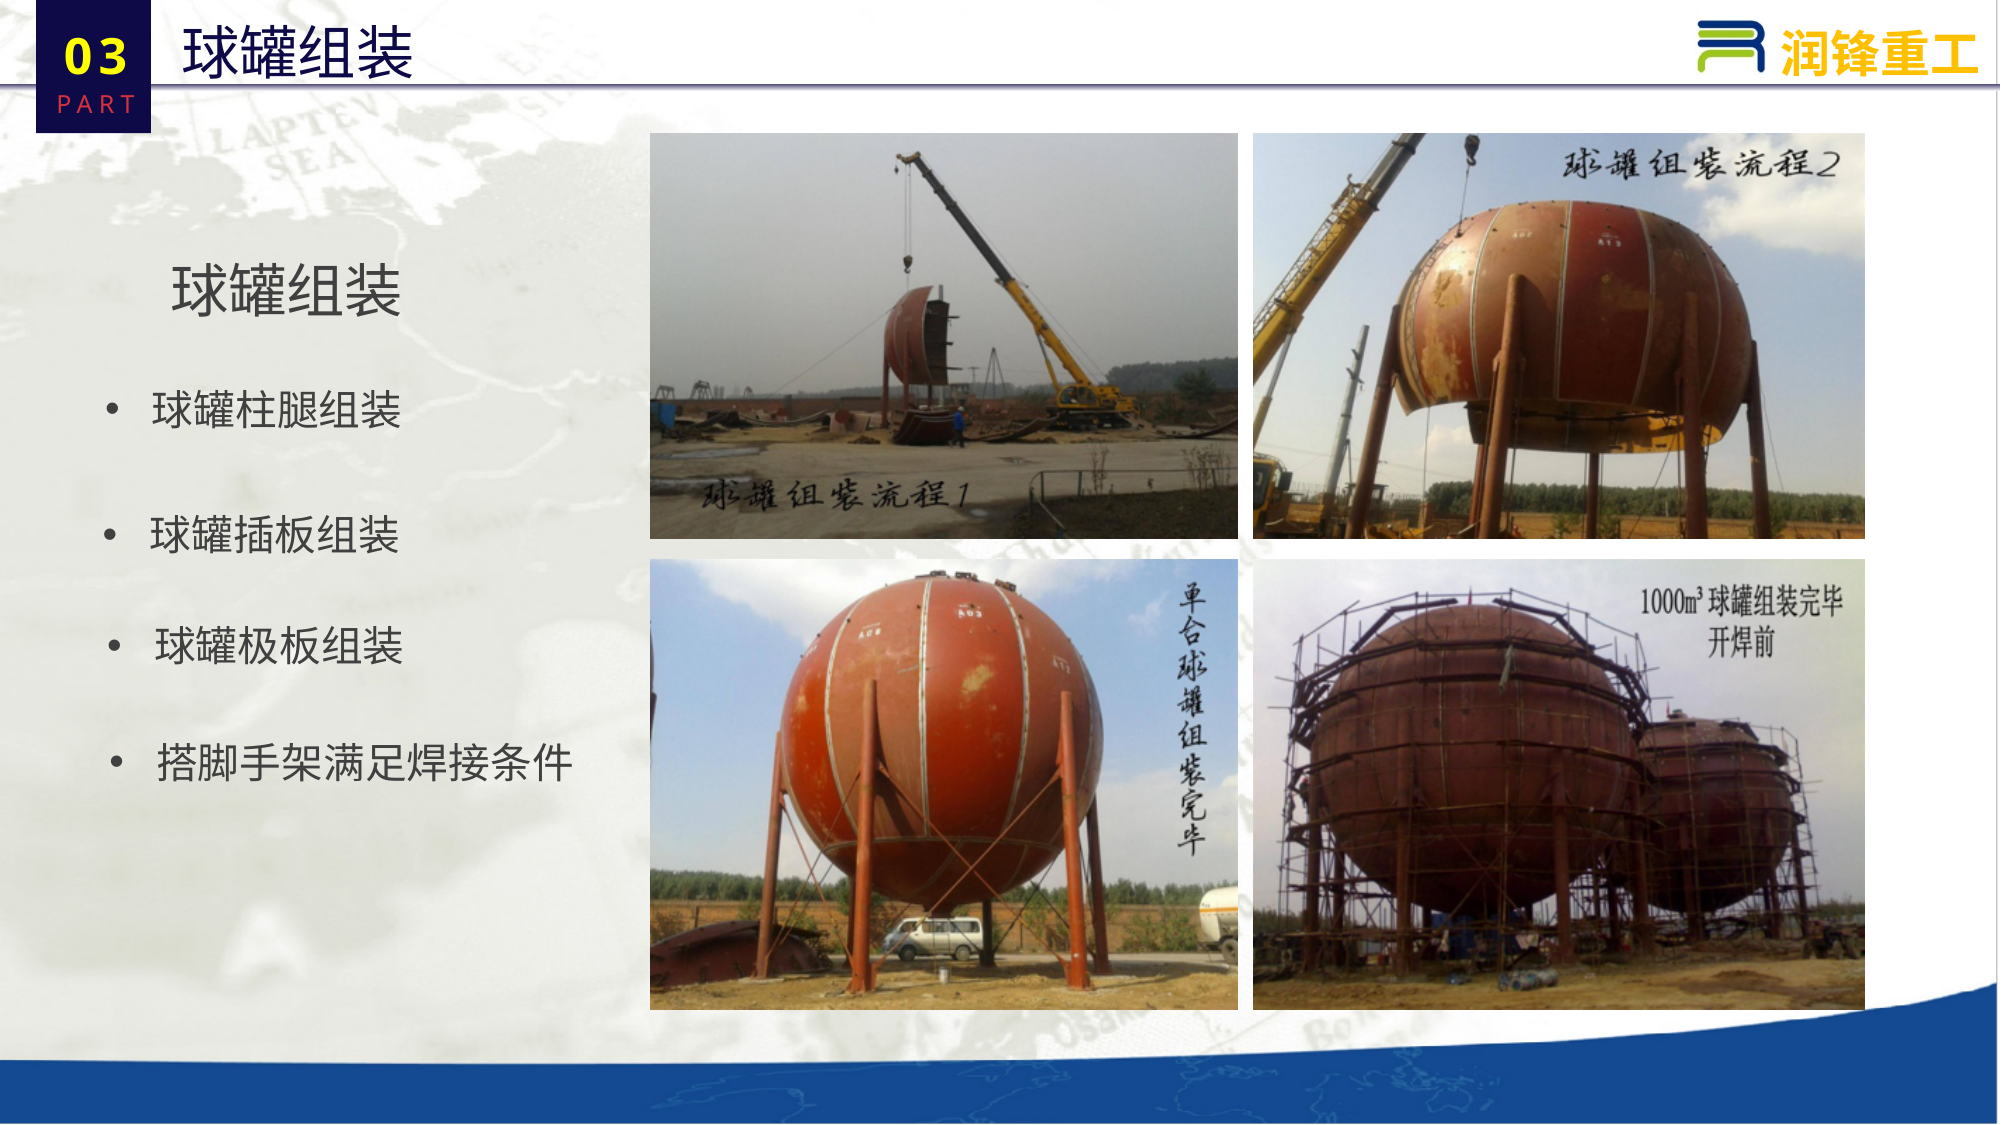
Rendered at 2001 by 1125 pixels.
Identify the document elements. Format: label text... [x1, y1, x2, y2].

text_box 球罐插板组装 [87, 491, 502, 567]
text_box 球罐组装 [155, 233, 650, 332]
text_box 球罐组装 [166, 8, 430, 84]
text_box [0, 84, 35, 91]
text_box 搭脚手架满足焊接条件 [94, 719, 590, 794]
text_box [35, 0, 156, 134]
text_box 球罐极板组装 [92, 602, 507, 678]
text_box 球罐柱腿组装 [90, 365, 504, 441]
text_box 润锋重工 [1765, 14, 2000, 90]
text_box [156, 84, 2000, 91]
picture [0, 0, 35, 84]
picture [0, 0, 2001, 1125]
